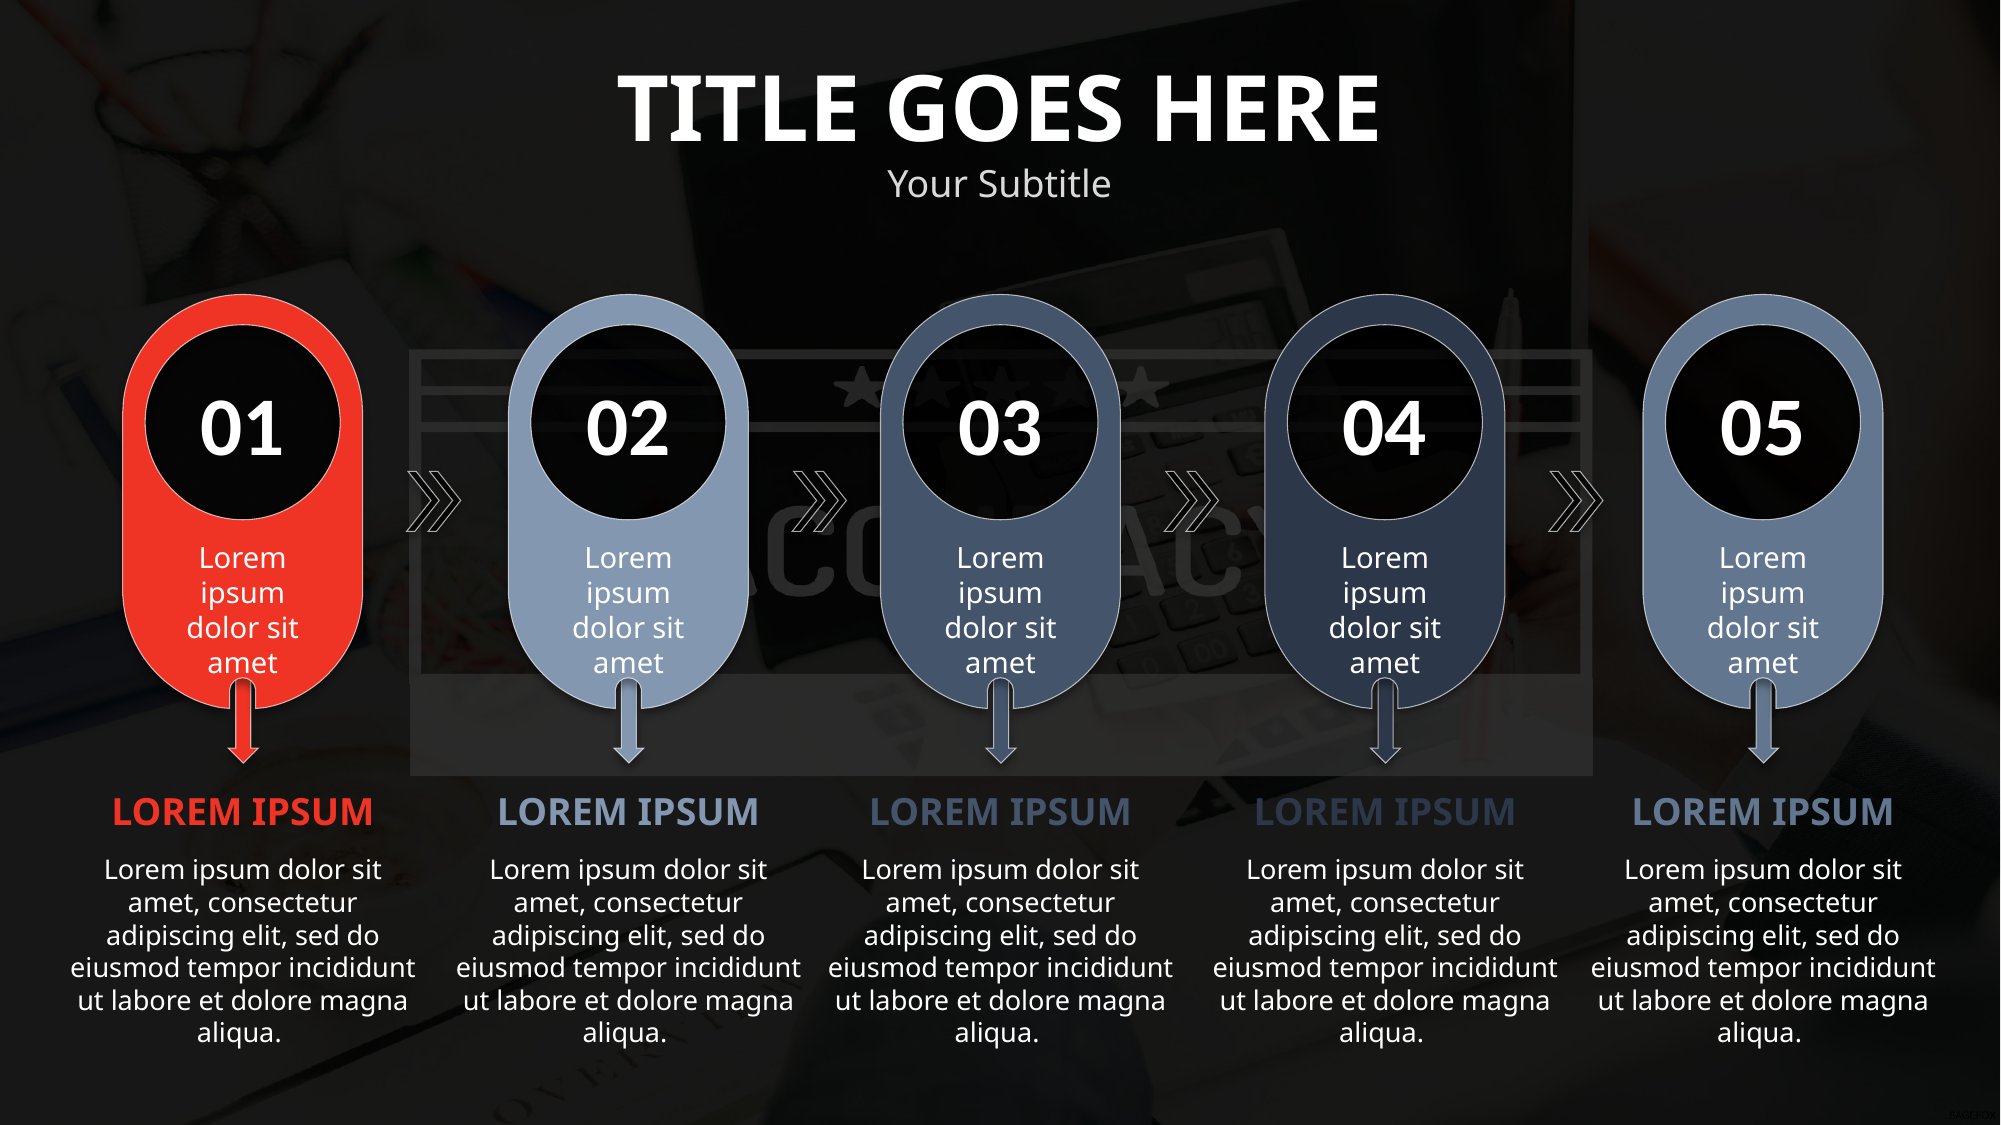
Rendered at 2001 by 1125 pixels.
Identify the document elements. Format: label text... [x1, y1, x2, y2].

text_box [225, 709, 261, 765]
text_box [1642, 294, 1884, 709]
text_box LOREM IPSUM Lorem ipsum dolor sit amet, consectetur adipiscing elit, sed do eiusmod tempor incididunt ut labore et dolore magna aliqua. [444, 782, 812, 1053]
text_box [790, 470, 827, 533]
text_box TITLE GOES HERE Your Subtitle [548, 42, 1452, 212]
text_box [1183, 470, 1220, 533]
text_box [426, 470, 463, 533]
text_box [1368, 709, 1404, 765]
text_box LOREM IPSUM Lorem ipsum dolor sit amet, consectetur adipiscing elit, sed do eiusmod tempor incididunt ut labore et dolore magna aliqua. [1201, 782, 1569, 1053]
text_box [1746, 709, 1782, 765]
text_box LOREM IPSUM Lorem ipsum dolor sit amet, consectetur adipiscing elit, sed do eiusmod tempor incididunt ut labore et dolore magna aliqua. [817, 782, 1184, 1053]
text_box [611, 709, 647, 765]
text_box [122, 294, 363, 709]
text_box LOREM IPSUM Lorem ipsum dolor sit amet, consectetur adipiscing elit, sed do eiusmod tempor incididunt ut labore et dolore magna aliqua. [1579, 782, 1947, 1053]
text_box [1568, 470, 1605, 533]
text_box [508, 294, 749, 709]
text_box [404, 470, 441, 533]
text_box [983, 709, 1019, 765]
text_box [811, 470, 848, 533]
picture [0, 0, 2001, 1125]
text_box [1546, 470, 1583, 533]
text_box [1162, 470, 1199, 533]
text_box LOREM IPSUM Lorem ipsum dolor sit amet, consectetur adipiscing elit, sed do eiusmod tempor incididunt ut labore et dolore magna aliqua. [59, 782, 427, 1053]
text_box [880, 294, 1121, 709]
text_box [1264, 294, 1505, 709]
